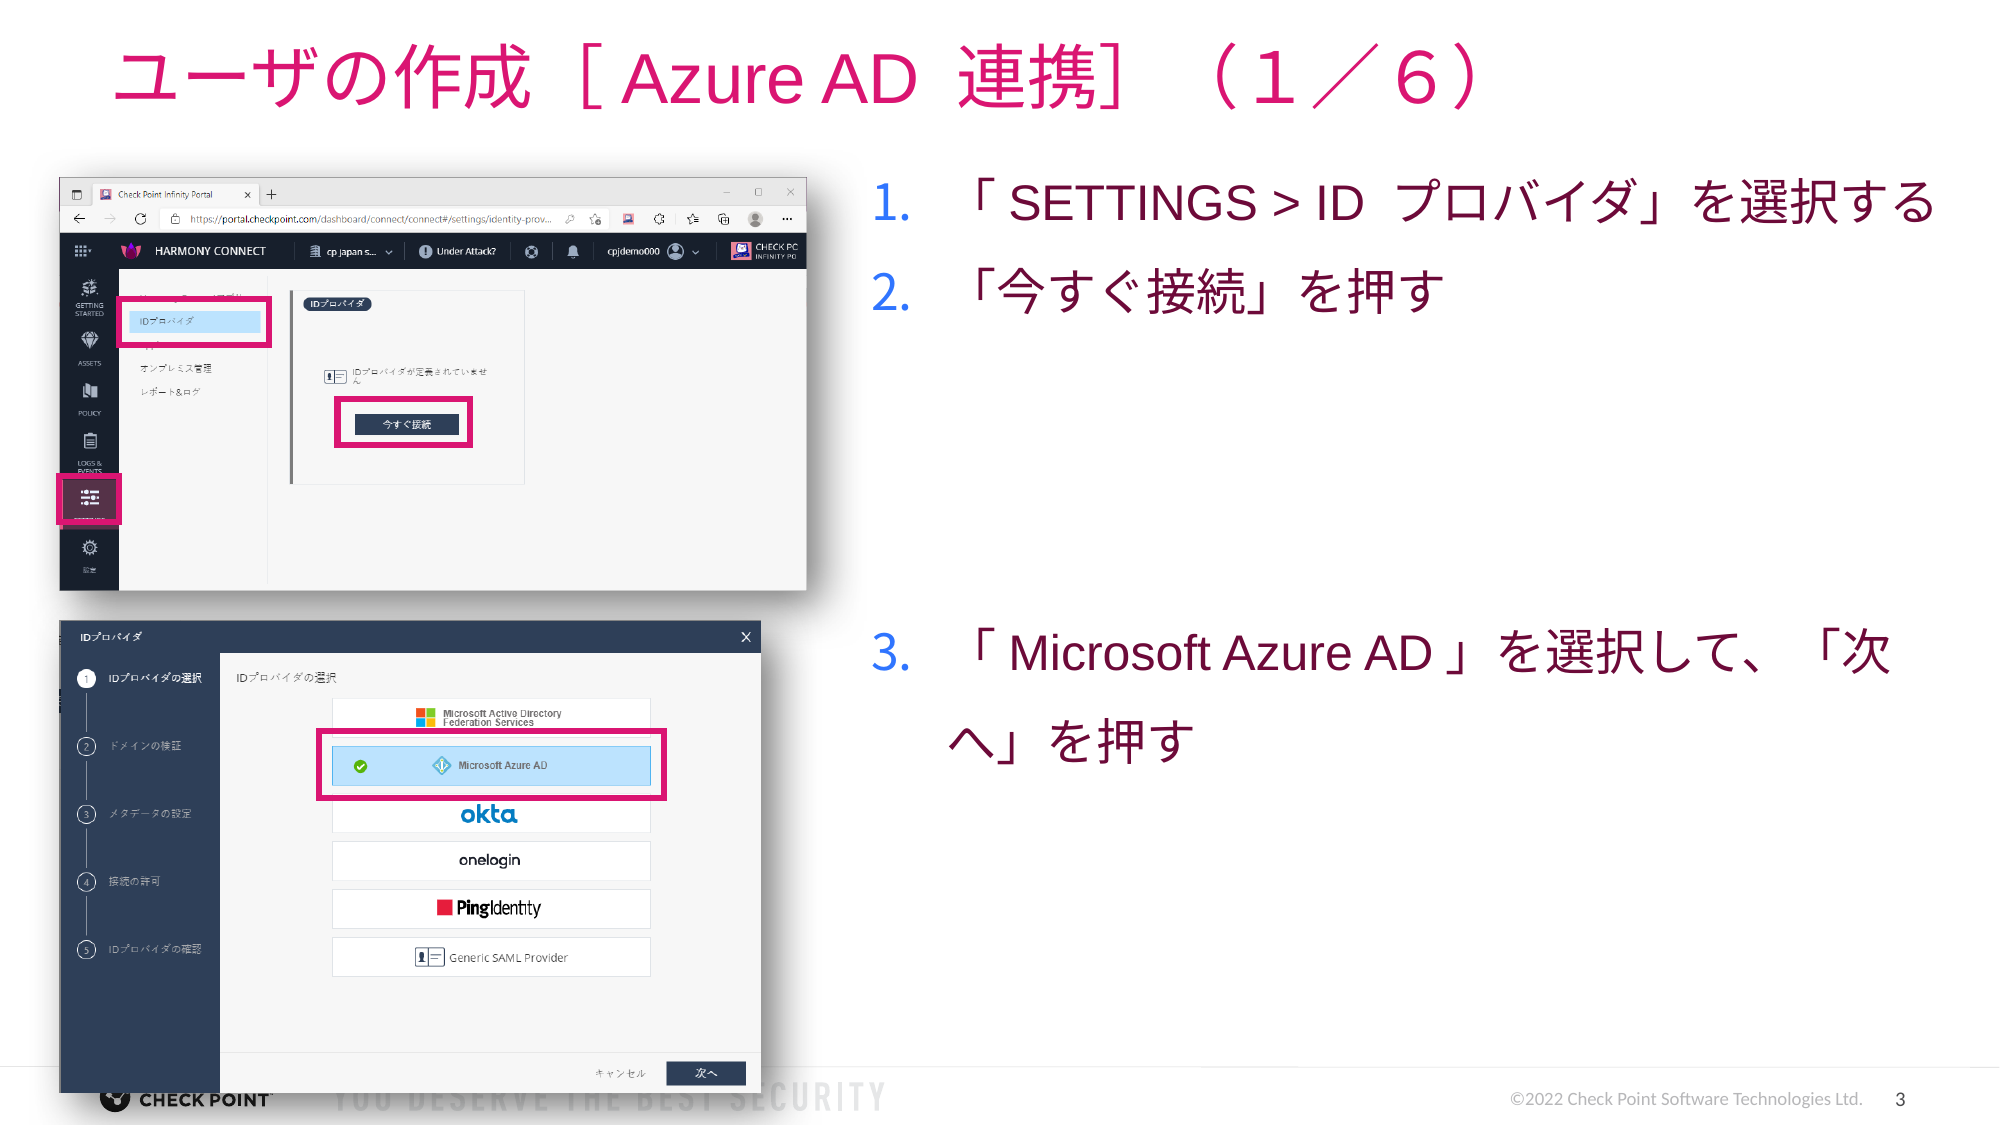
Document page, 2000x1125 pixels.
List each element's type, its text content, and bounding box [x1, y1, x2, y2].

title ユーザの作成［Azure AD 連携］（１／６） [95, 38, 1904, 188]
text_box 「SETTINGS > ID プロバイダ」を選択する 「今すぐ接続」を押す 「Microsoft Azure AD」を選択して、「次へ」を押す [856, 132, 2000, 778]
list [58, 176, 807, 591]
picture [58, 619, 762, 1093]
